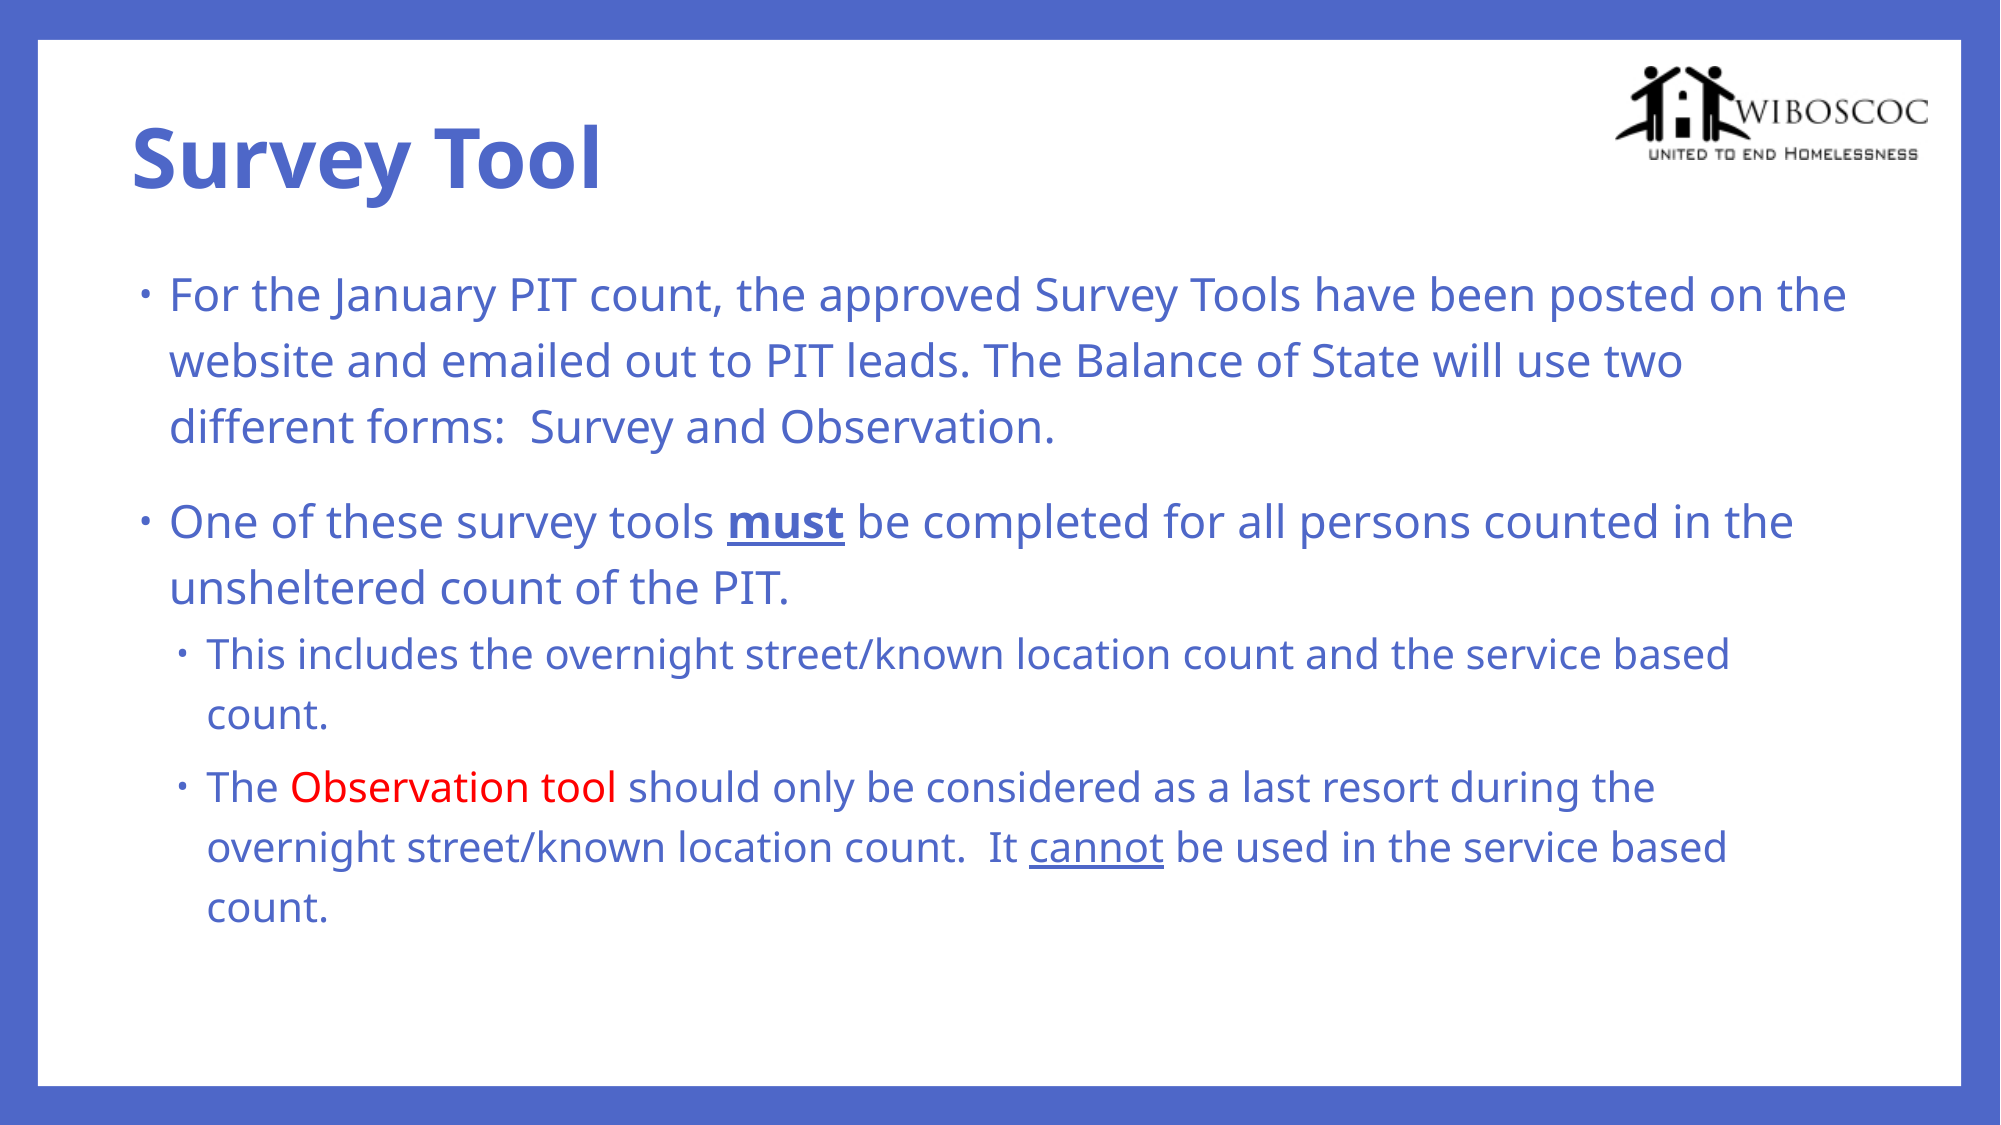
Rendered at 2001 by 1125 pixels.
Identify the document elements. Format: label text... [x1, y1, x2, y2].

picture [1614, 65, 1928, 161]
list For the January PIT count, the approved Survey Tools have been posted on the website and emailed out to PIT leads. The Balance of State will use two different forms: Survey and Observation. One of these survey tools must be completed for all persons counted in the unsheltered count of the PIT. This includes the overnight street/known location count and the service based count. The Observation tool should only be considered as a last resort during the overnight street/known location count. It cannot be used in the service based count. [116, 247, 1870, 1033]
title Survey Tool [116, 99, 1583, 225]
